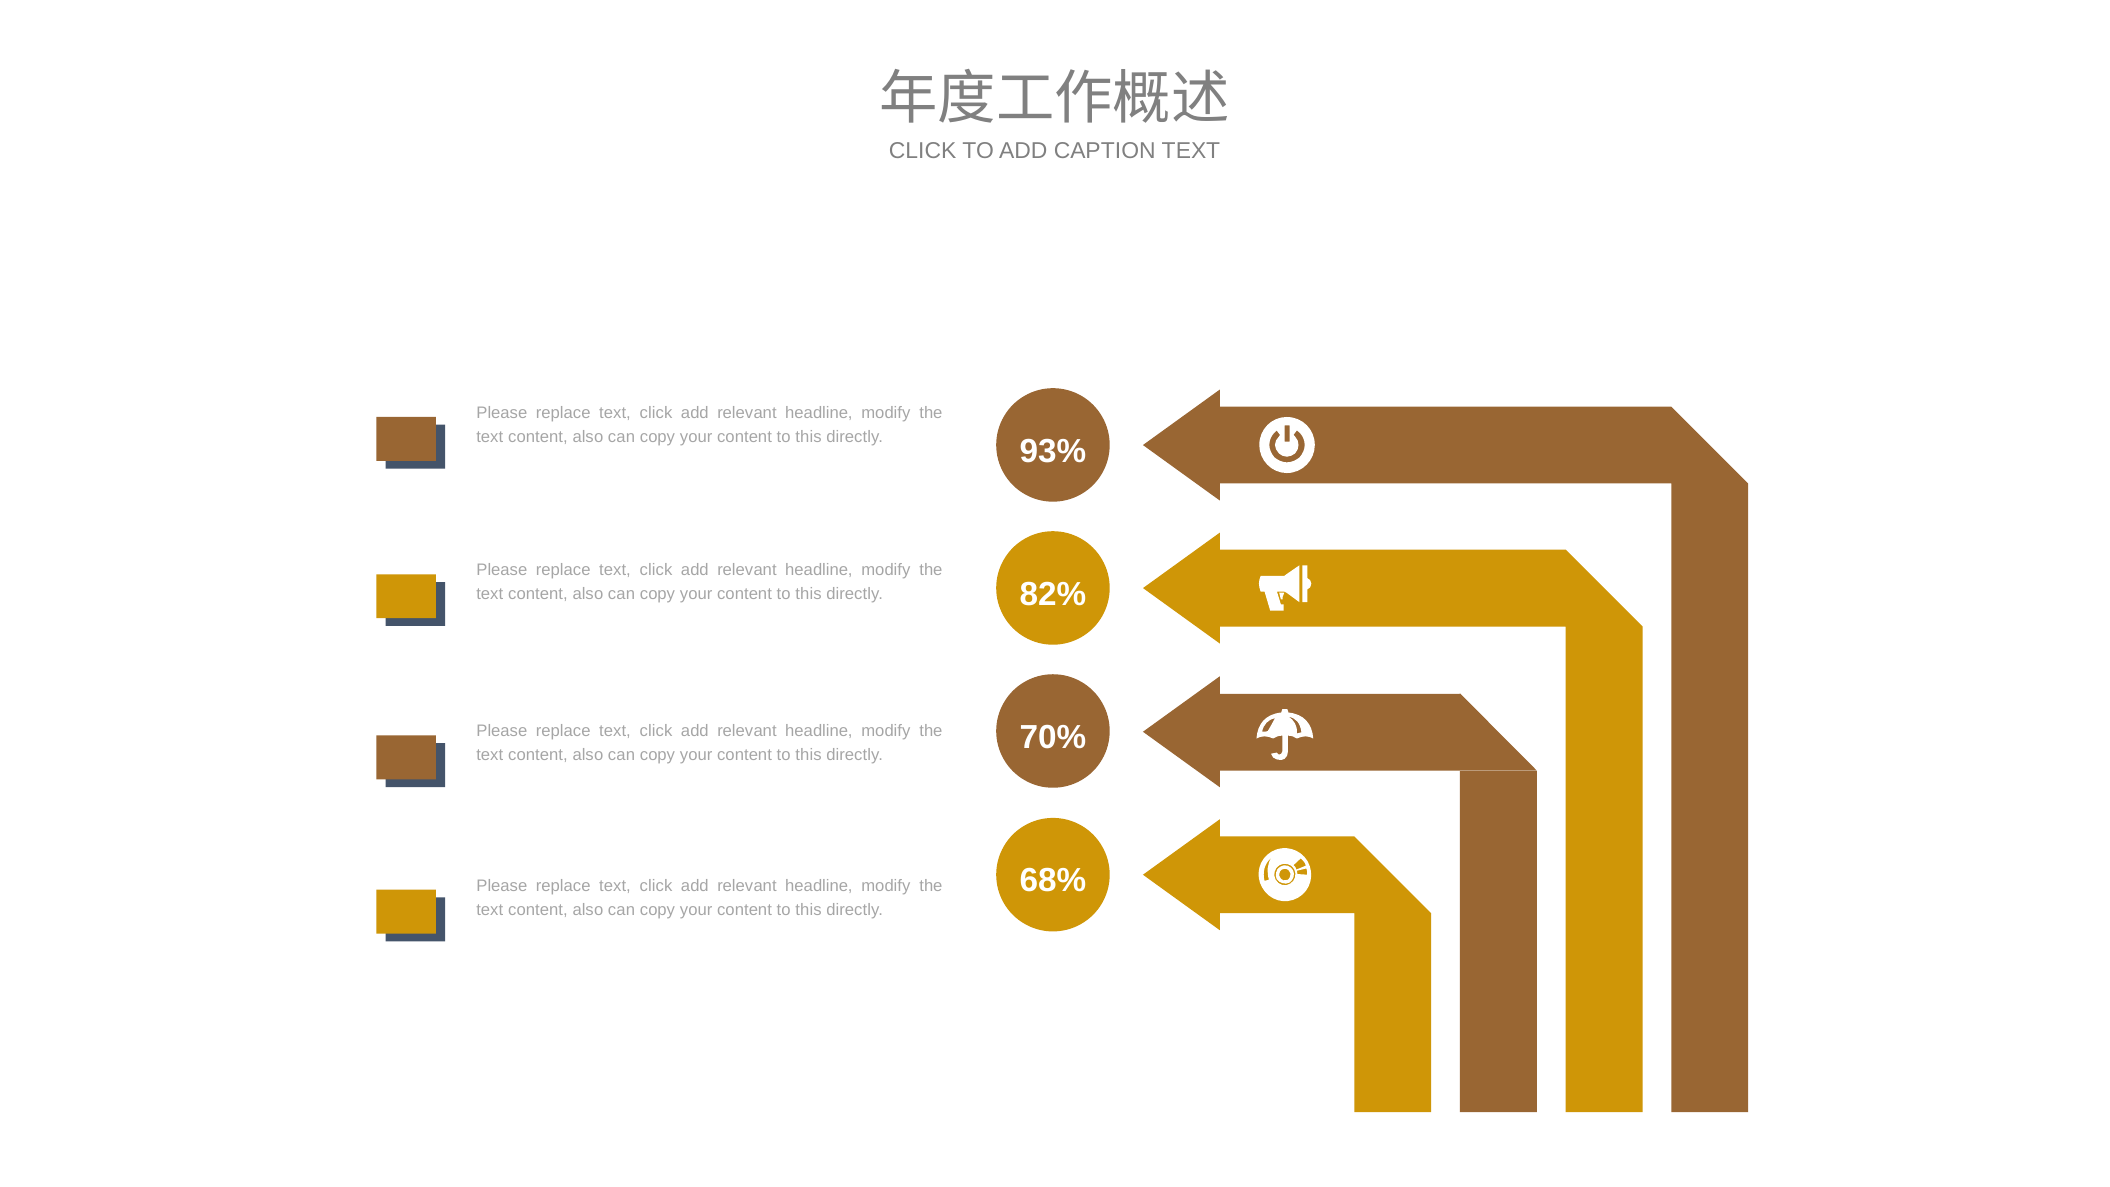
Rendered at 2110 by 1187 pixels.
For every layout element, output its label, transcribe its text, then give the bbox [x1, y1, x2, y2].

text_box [376, 416, 446, 469]
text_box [996, 531, 1110, 645]
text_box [376, 574, 446, 626]
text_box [1142, 389, 1749, 1112]
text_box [1142, 819, 1432, 1112]
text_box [376, 889, 446, 942]
text_box Please replace text, click add relevant headline, modify the text content, also can copy your content to this directly. [461, 863, 959, 926]
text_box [996, 817, 1110, 932]
text_box Please replace text, click add relevant headline, modify the text content, also can copy your content to this directly. [461, 390, 959, 453]
text_box Please replace text, click add relevant headline, modify the text content, also can copy your content to this directly. [461, 547, 959, 611]
text_box Please replace text, click add relevant headline, modify the text content, also can copy your content to this directly. [461, 708, 959, 772]
text_box CLICK TO ADD CAPTION TEXT [865, 135, 1245, 163]
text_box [996, 674, 1110, 788]
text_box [996, 388, 1110, 502]
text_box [376, 735, 446, 788]
text_box 年度工作概述 [865, 60, 1245, 131]
